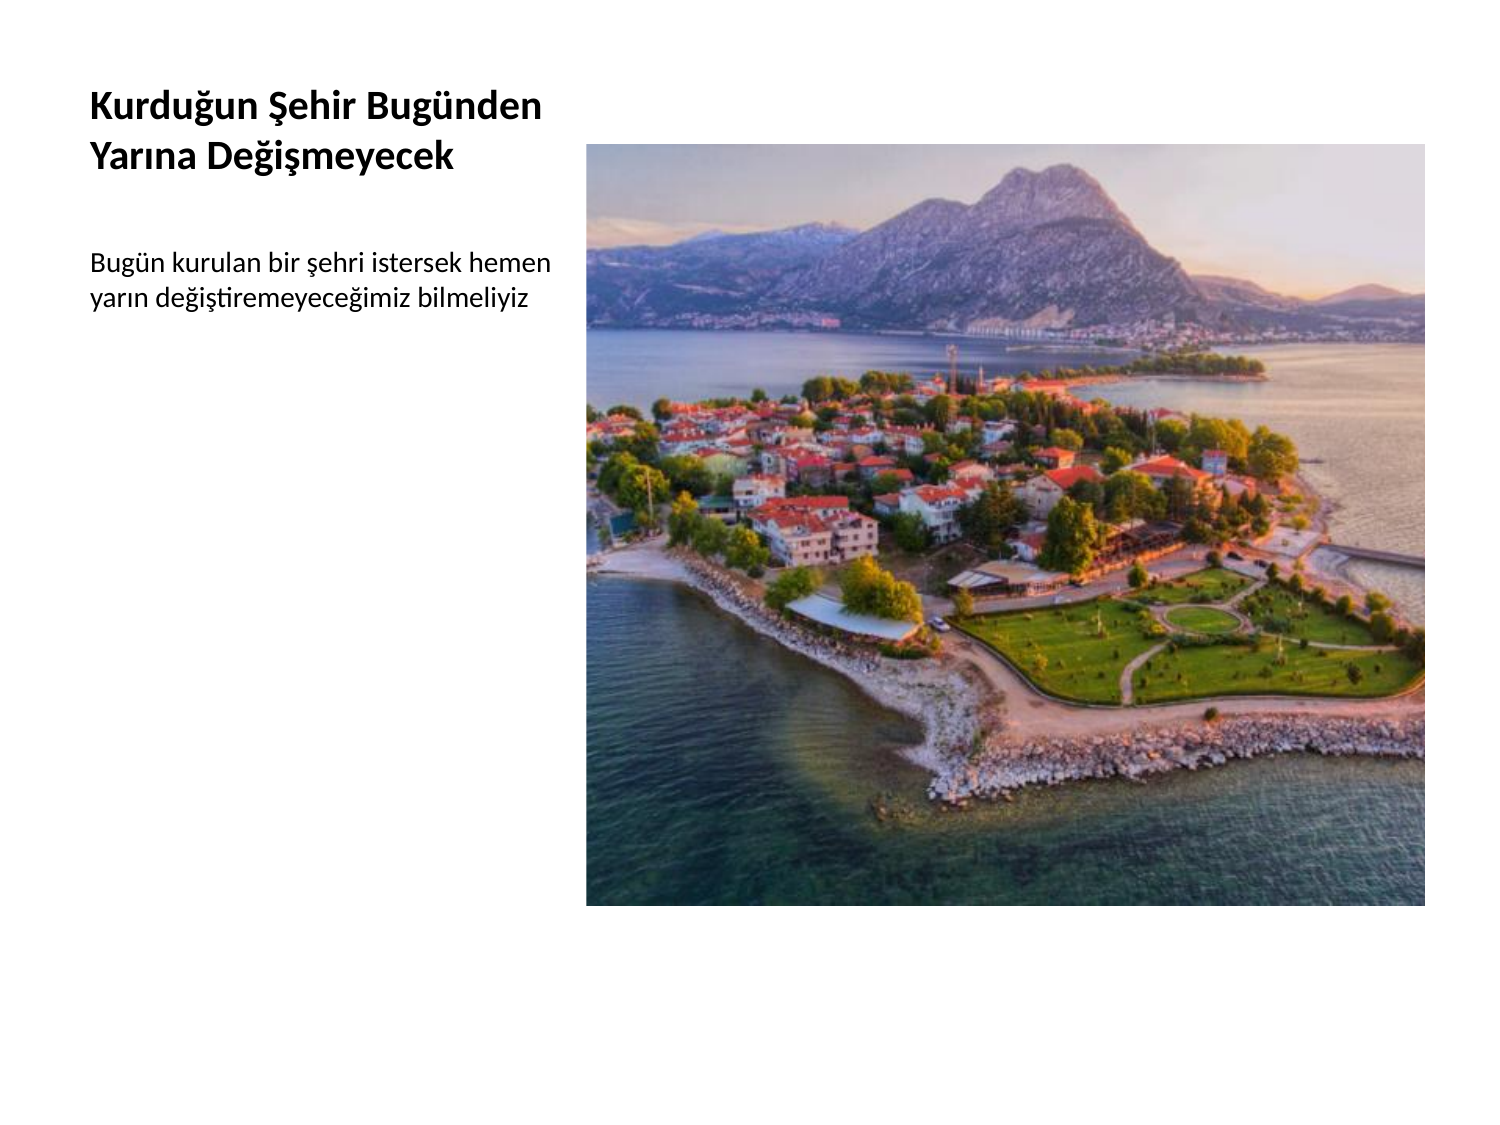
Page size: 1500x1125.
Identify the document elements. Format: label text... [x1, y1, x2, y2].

list Bugün kurulan bir şehri istersek hemen yarın değiştiremeyeceğimiz bilmeliyiz [75, 235, 569, 1005]
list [586, 144, 1426, 906]
title Kurduğun Şehir Bugünden Yarına Değişmeyecek [75, 44, 569, 235]
